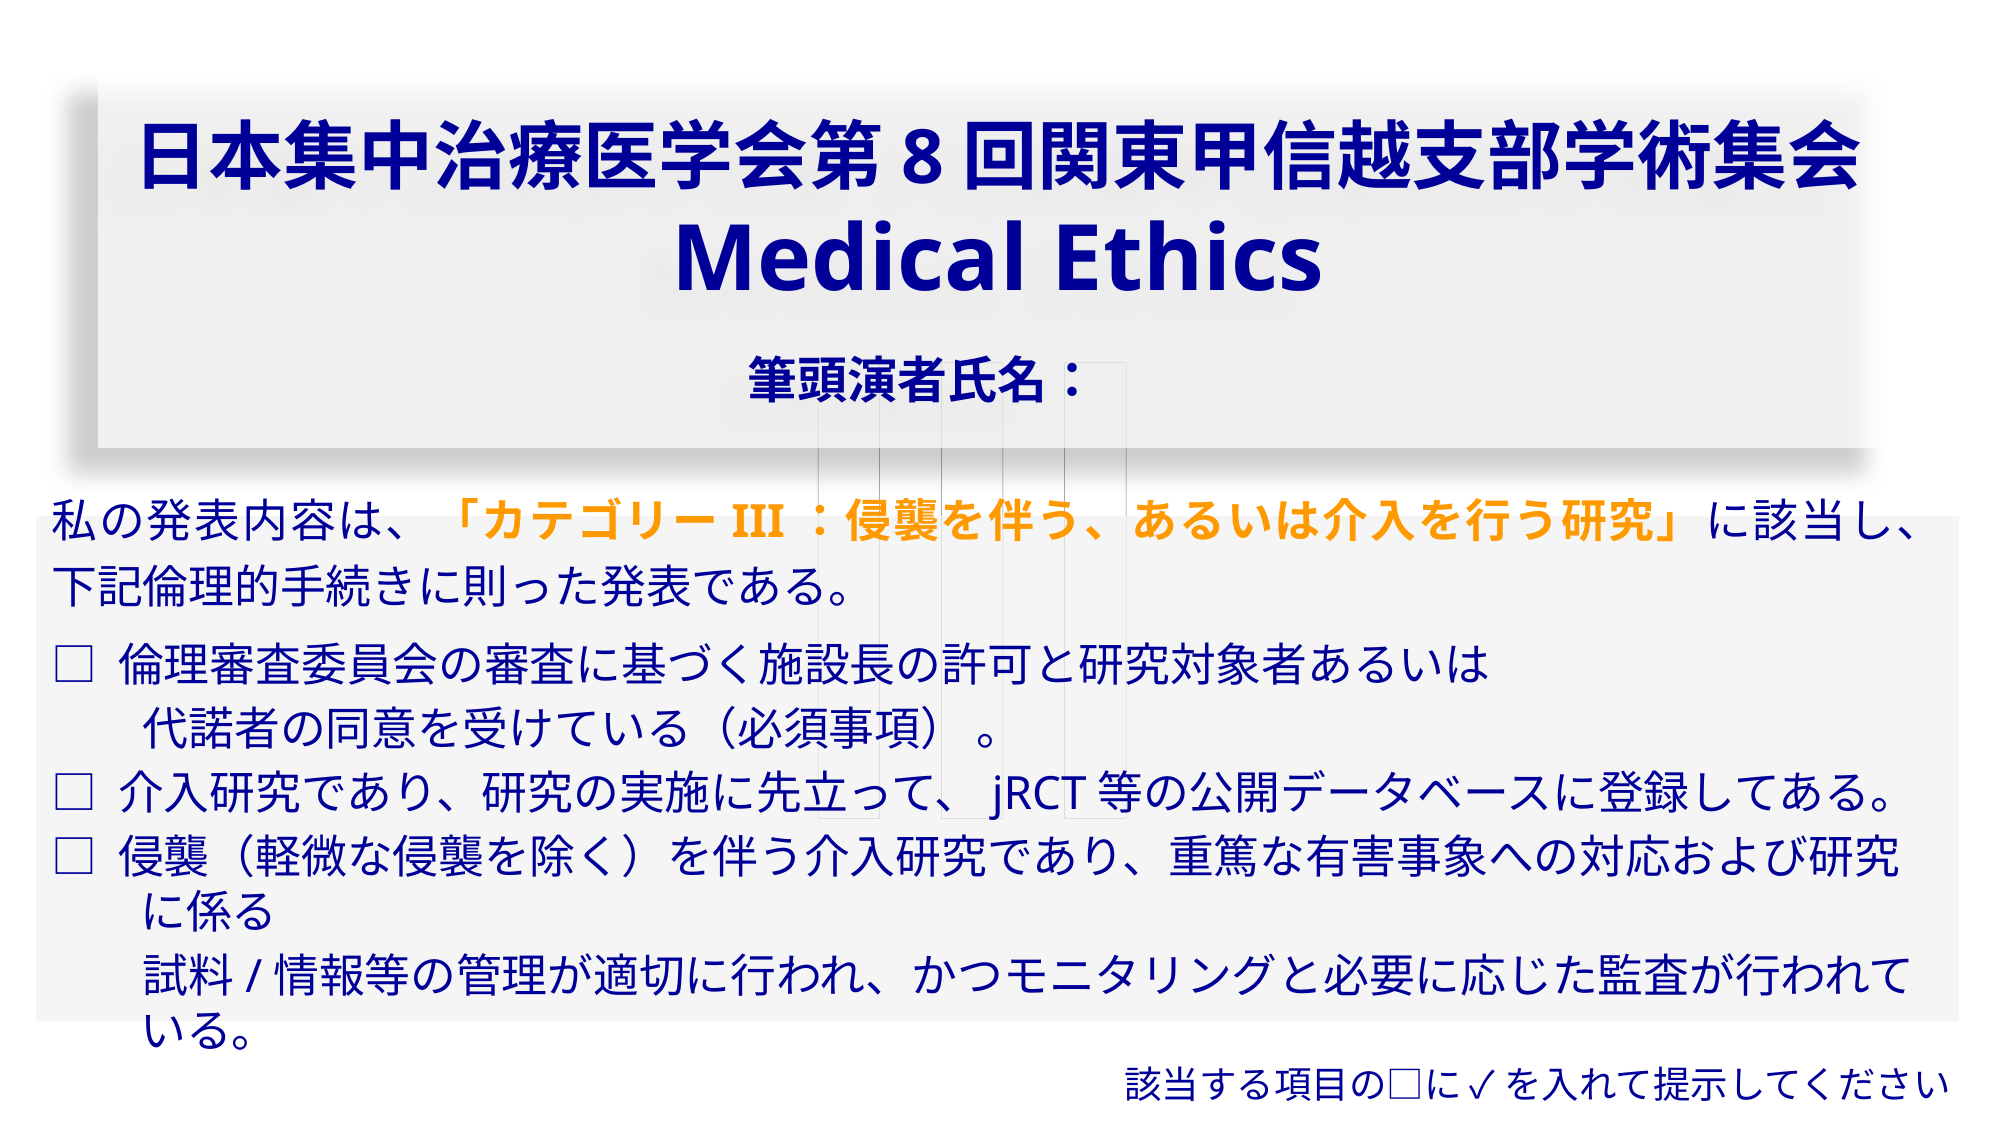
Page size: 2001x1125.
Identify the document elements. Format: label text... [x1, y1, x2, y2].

text_box Ⅲ [741, 490, 1203, 516]
text_box 日本集中治療医学会第8回関東甲信越支部学術集会 Medical Ethics 筆頭演者氏名： [97, 68, 1898, 448]
text_box 該当する項目の□に ✓ を入れて提示してください [1109, 1053, 1967, 1114]
list 私の発表内容は、「カテゴリーIII：侵襲を伴う、あるいは介入を行う研究」に該当し、 下記倫理的手続きに則った発表である。 □ 倫理審査委員会の審査に基づく施設長の許可と研究対象者あるいは 代諾者の同意を受けている（必須事項） 。 □ 介入研究であり、研究の実施に先立って、jRCT等の公開データベースに登録してある。 □ 侵襲（軽微な侵襲を除く）を伴う介入研究であり、重篤な有害事象への対応および研究に係る 試料/情報等の管理が適切に行われ、かつモニタリングと必要に応じた監査が行われている。 [36, 516, 1960, 1022]
